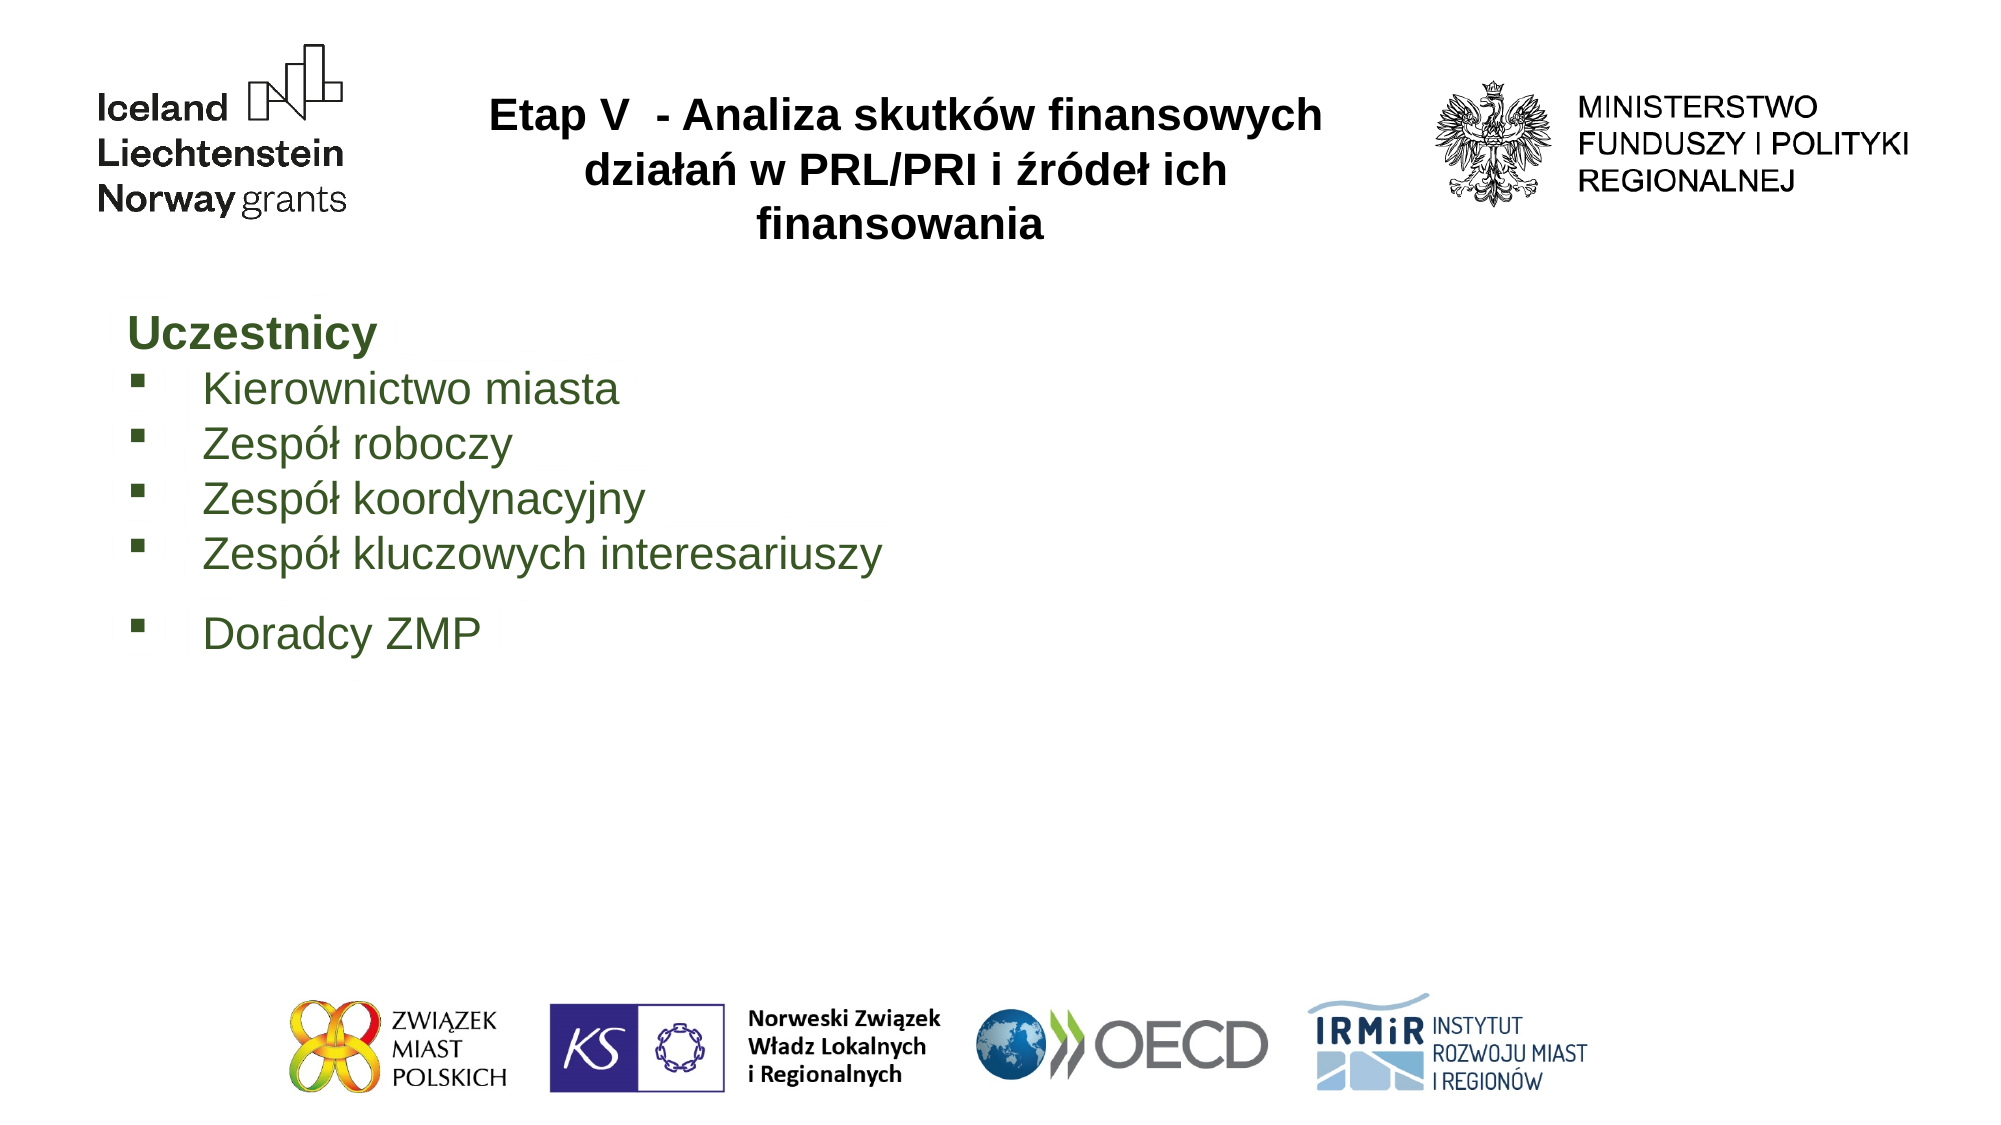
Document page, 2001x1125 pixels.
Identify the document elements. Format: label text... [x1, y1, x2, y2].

picture [96, 44, 347, 220]
text_box Uczestnicy Kierownictwo miasta Zespół roboczy Zespół koordynacyjny Zespół kluczowych interesariuszy Doradcy ZMP [112, 294, 1894, 856]
text_box Etap V - Analiza skutków finansowych działań w PRL/PRI i źródeł ich finansowania [448, 77, 1365, 258]
picture [223, 964, 1649, 1119]
picture [1405, 59, 1937, 227]
